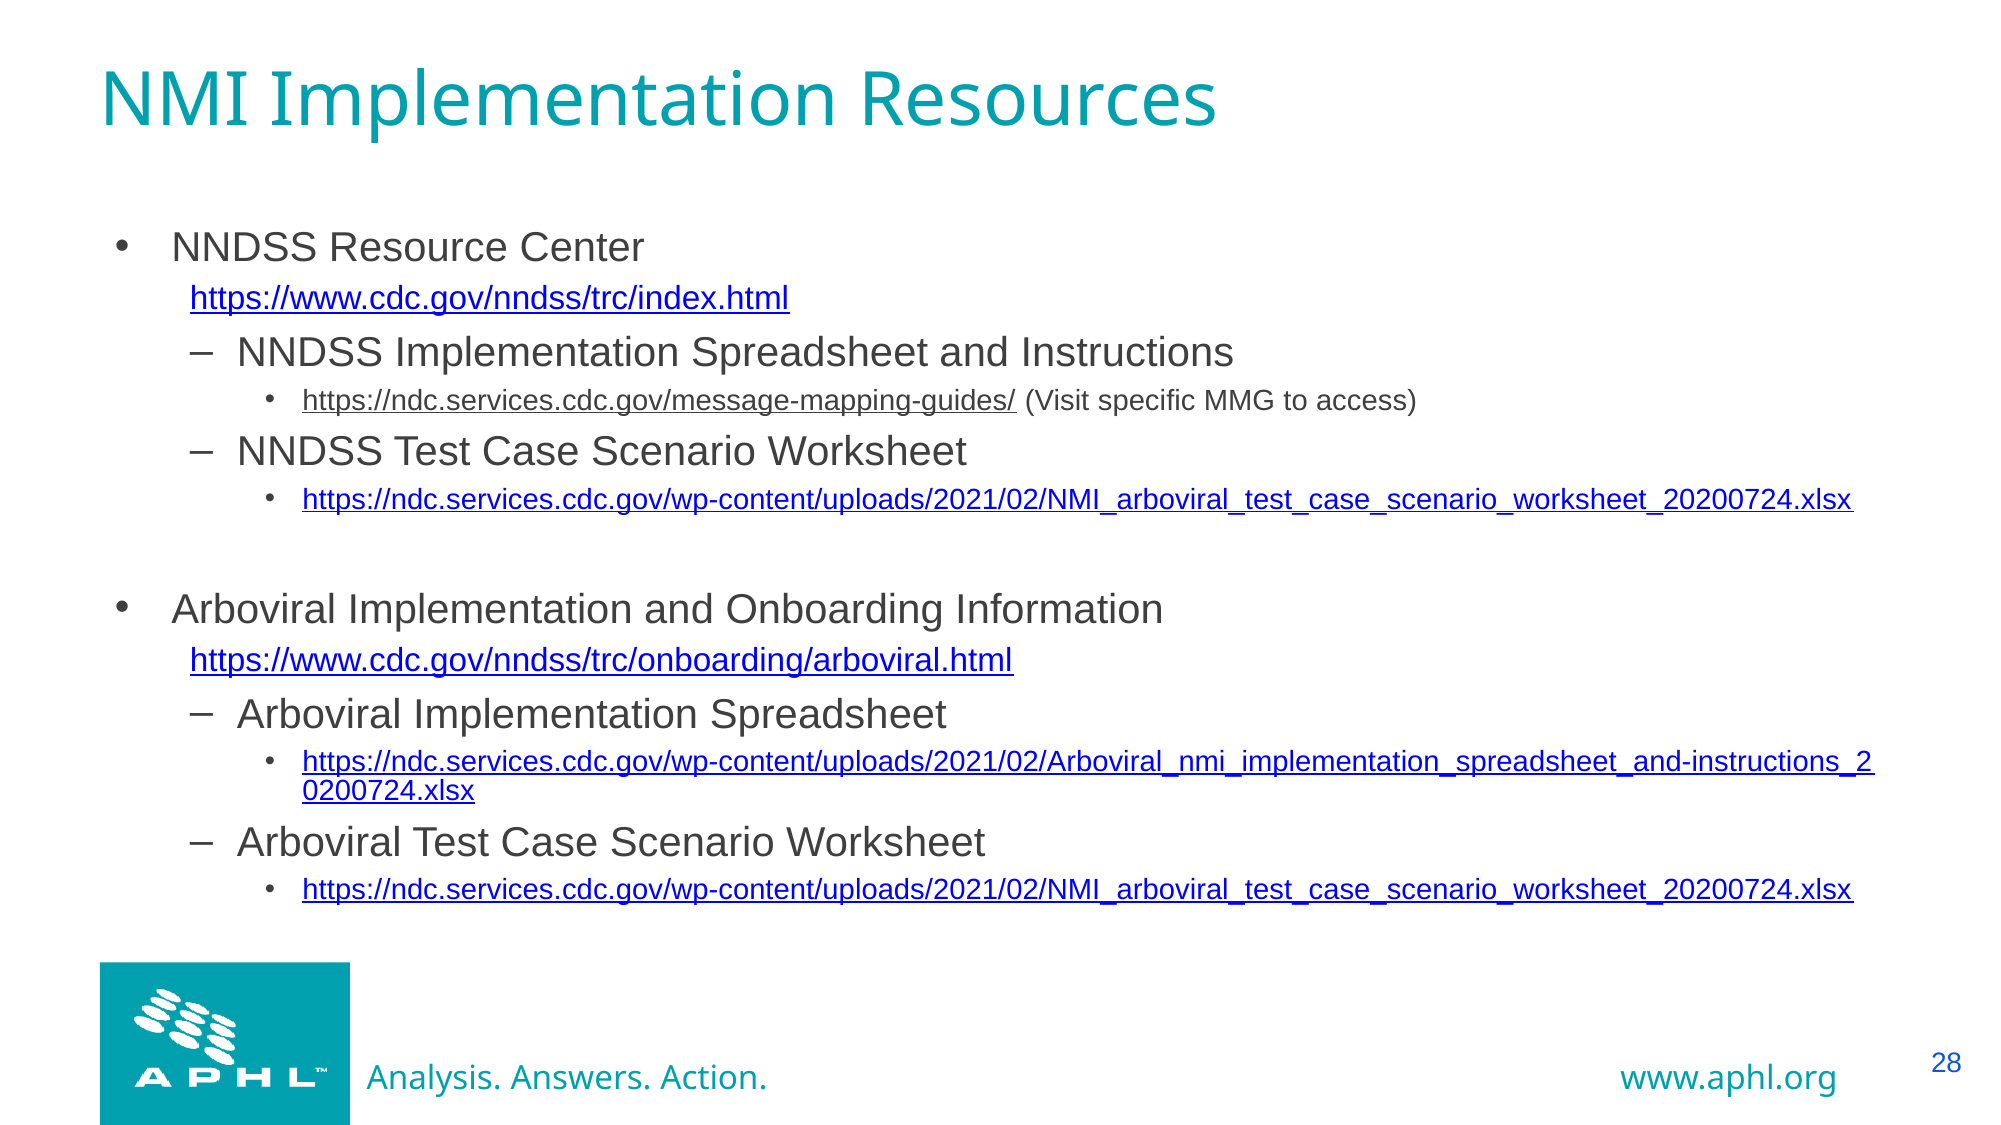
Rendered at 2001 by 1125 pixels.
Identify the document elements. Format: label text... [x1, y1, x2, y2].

title NMI Implementation Resources [99, 50, 1915, 149]
list NNDSS Resource Center https://www.cdc.gov/nndss/trc/index.html NNDSS Implementation Spreadsheet and Instructions https://ndc.services.cdc.gov/message-mapping-guides/ (Visit specific MMG to access) NNDSS Test Case Scenario Worksheet https://ndc.services.cdc.gov/wp-content/uploads/2021/02/NMI_arboviral_test_case_scenario_worksheet_20200724.xlsx Arboviral Implementation and Onboarding Information https://www.cdc.gov/nndss/trc/onboarding/arboviral.html Arboviral Implementation Spreadsheet https://ndc.services.cdc.gov/wp-content/uploads/2021/02/Arboviral_nmi_implementation_spreadsheet_and-instructions_20200724.xlsx Arboviral Test Case Scenario Worksheet https://ndc.services.cdc.gov/wp-content/uploads/2021/02/NMI_arboviral_test_case_scenario_worksheet_20200724.xlsx [99, 212, 1900, 1125]
